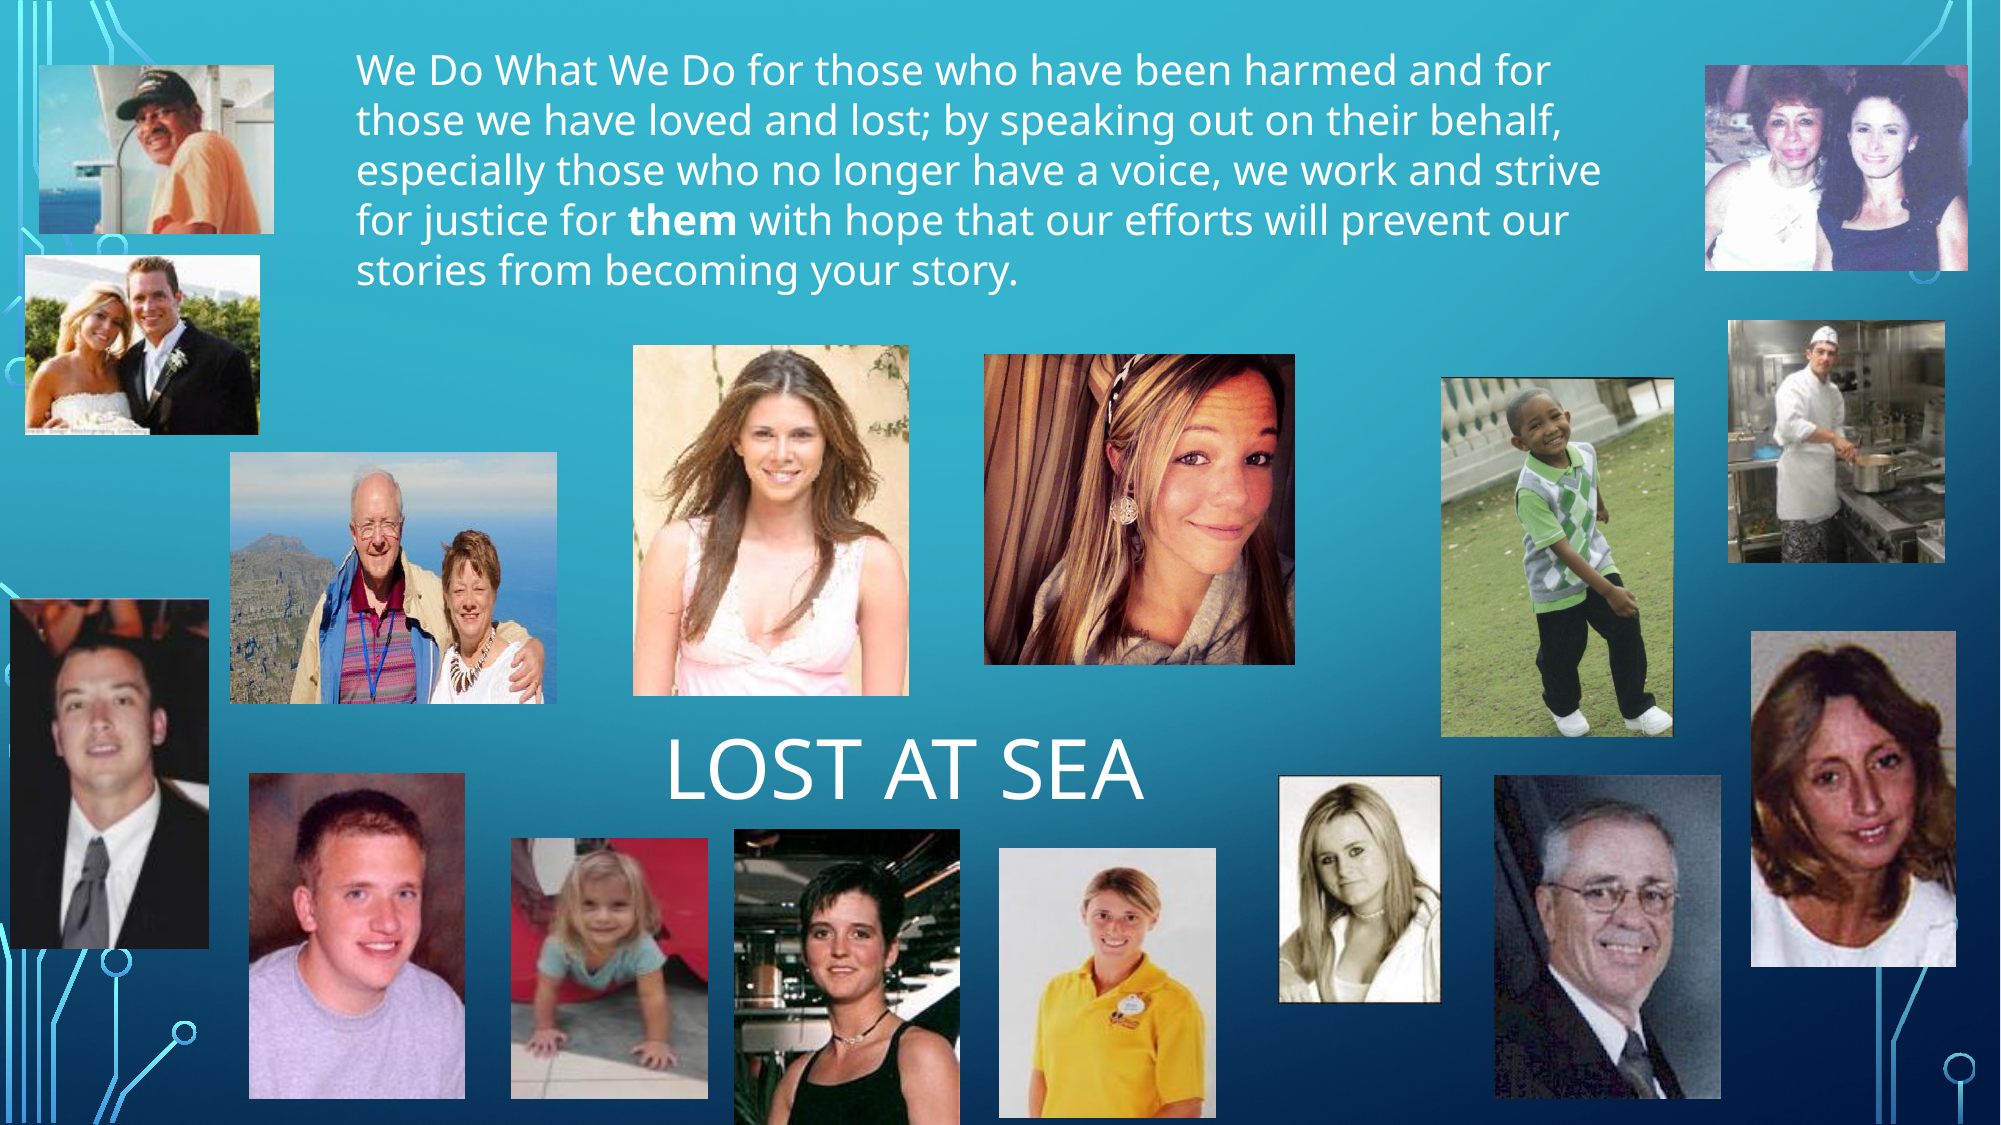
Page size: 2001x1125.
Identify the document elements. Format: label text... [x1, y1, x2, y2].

picture [25, 255, 261, 436]
text_box We Do What We Do for those who have been harmed and for those we have loved and lost; by speaking out on their behalf, especially those who no longer have a voice, we work and strive for justice for them with hope that our efforts will prevent our stories from becoming your story. [341, 36, 1648, 302]
picture [1750, 630, 1957, 968]
picture [39, 65, 274, 234]
picture [633, 344, 910, 696]
picture [1704, 65, 1969, 271]
picture [1441, 377, 1674, 737]
picture [983, 354, 1295, 665]
picture [1493, 774, 1721, 1099]
picture [1278, 774, 1442, 1004]
picture [999, 847, 1216, 1118]
picture [230, 452, 557, 705]
picture [734, 829, 960, 1125]
picture [1728, 320, 1945, 564]
picture [10, 598, 209, 949]
picture [511, 838, 709, 1099]
text_box LOST AT SEA [648, 708, 1293, 824]
picture [248, 773, 465, 1099]
